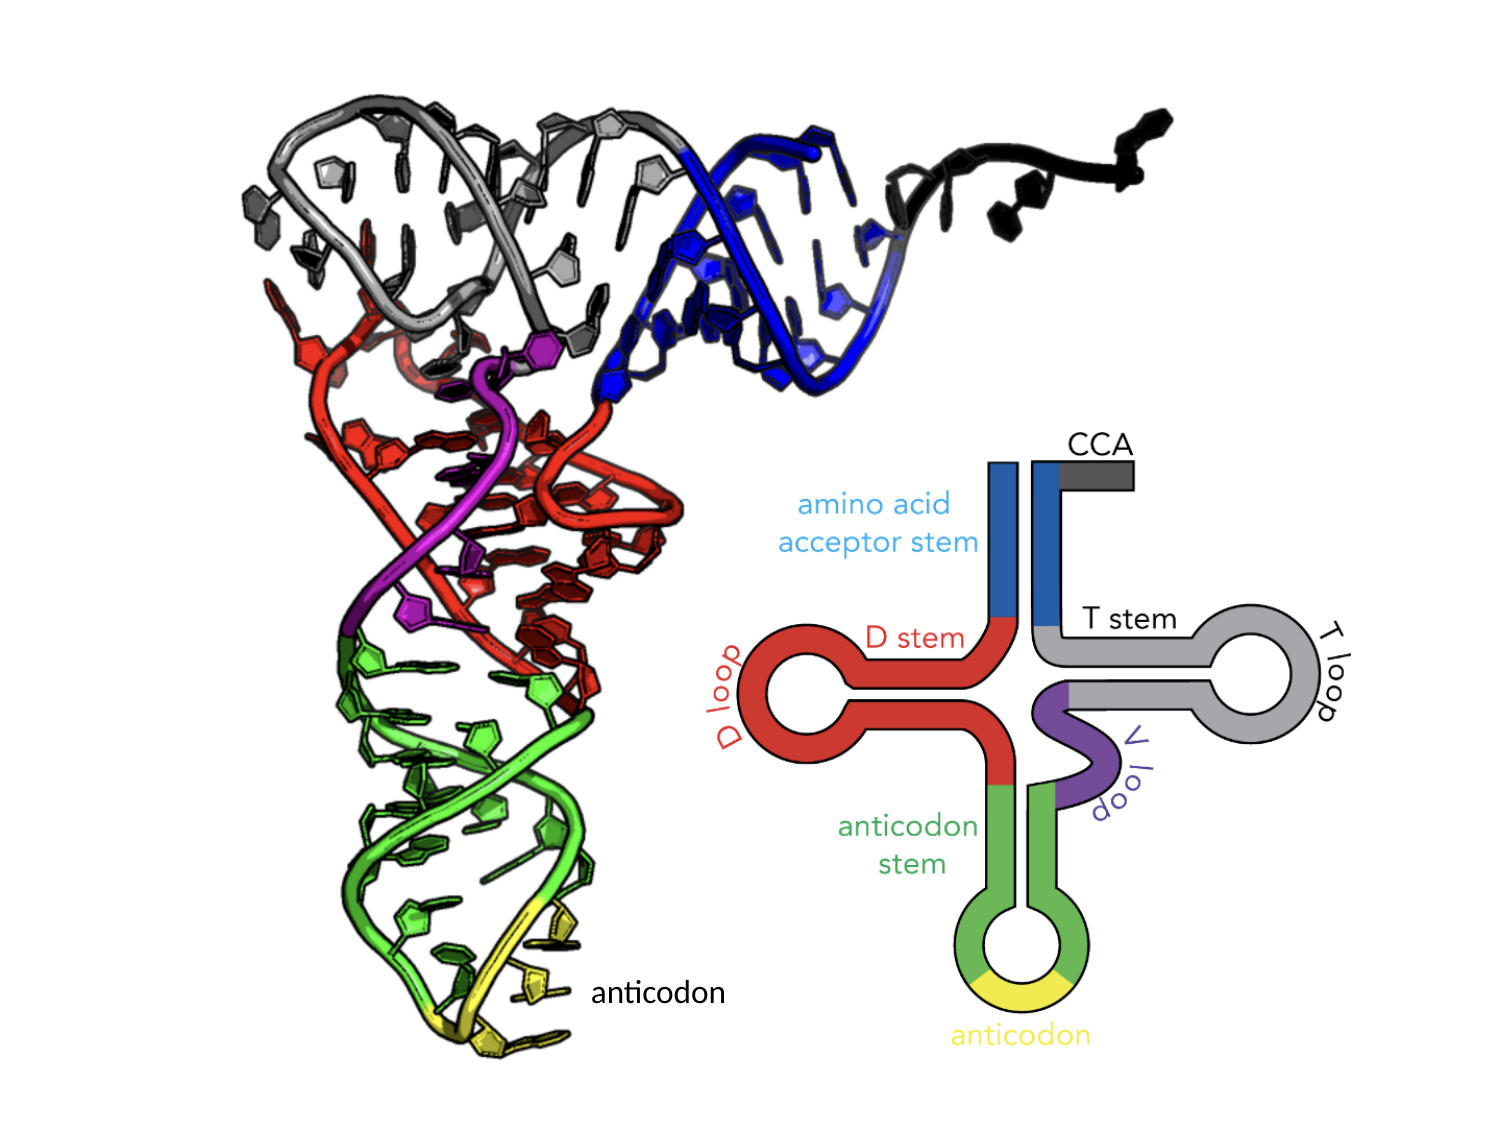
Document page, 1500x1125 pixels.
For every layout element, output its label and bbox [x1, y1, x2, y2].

picture [123, 43, 1377, 1082]
